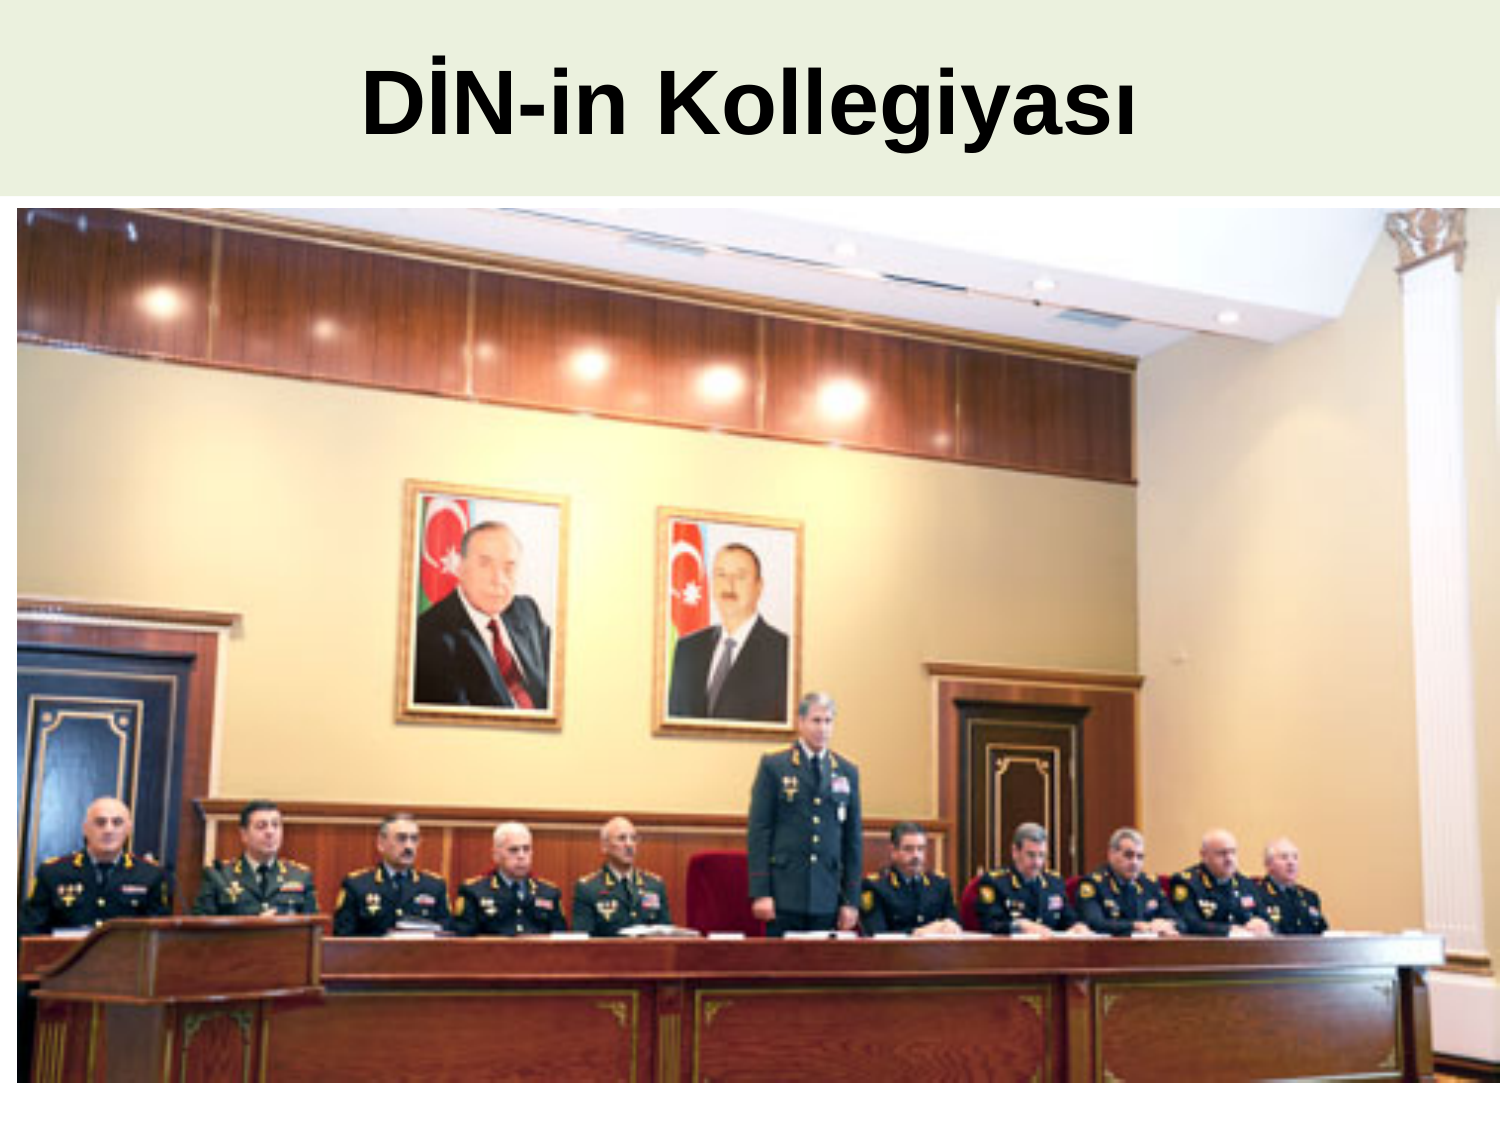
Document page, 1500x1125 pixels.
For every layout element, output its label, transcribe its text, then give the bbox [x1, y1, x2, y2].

title DİN-in Kollegiyası [0, 0, 1500, 197]
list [17, 207, 1500, 1083]
